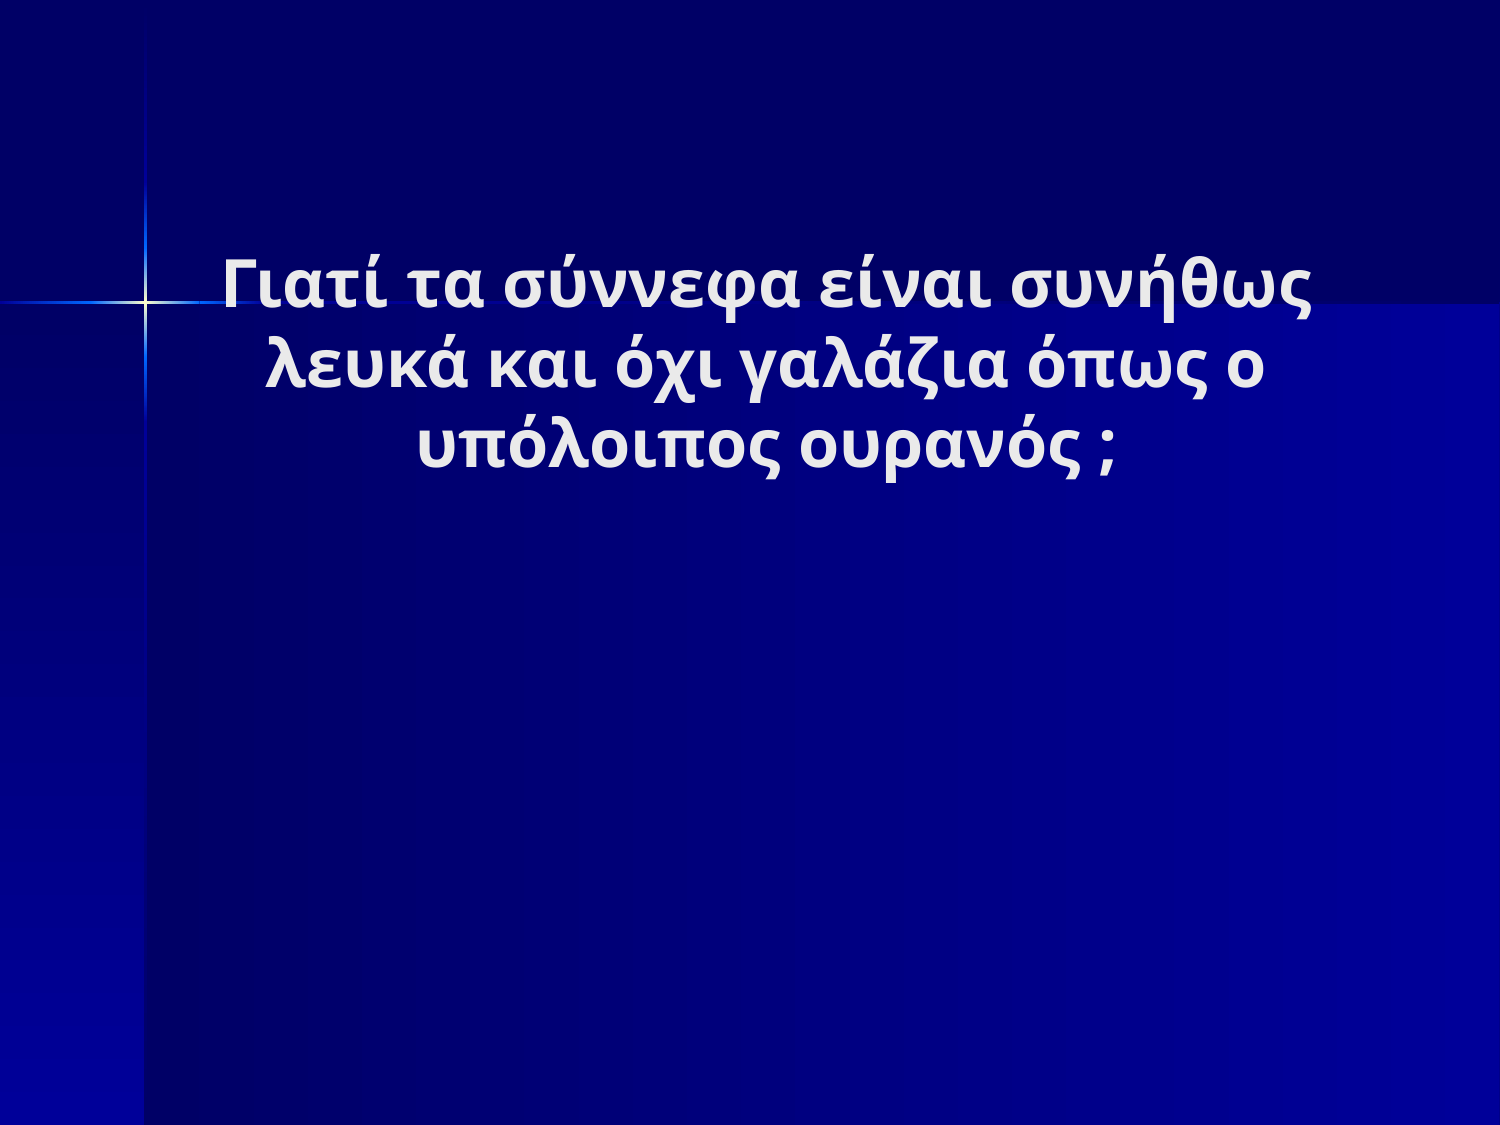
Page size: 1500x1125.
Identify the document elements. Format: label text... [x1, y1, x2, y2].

title Γιατί τα σύννεφα είναι συνήθως λευκά και όχι γαλάζια όπως ο υπόλοιπος ουρανός ; [147, 243, 1386, 479]
